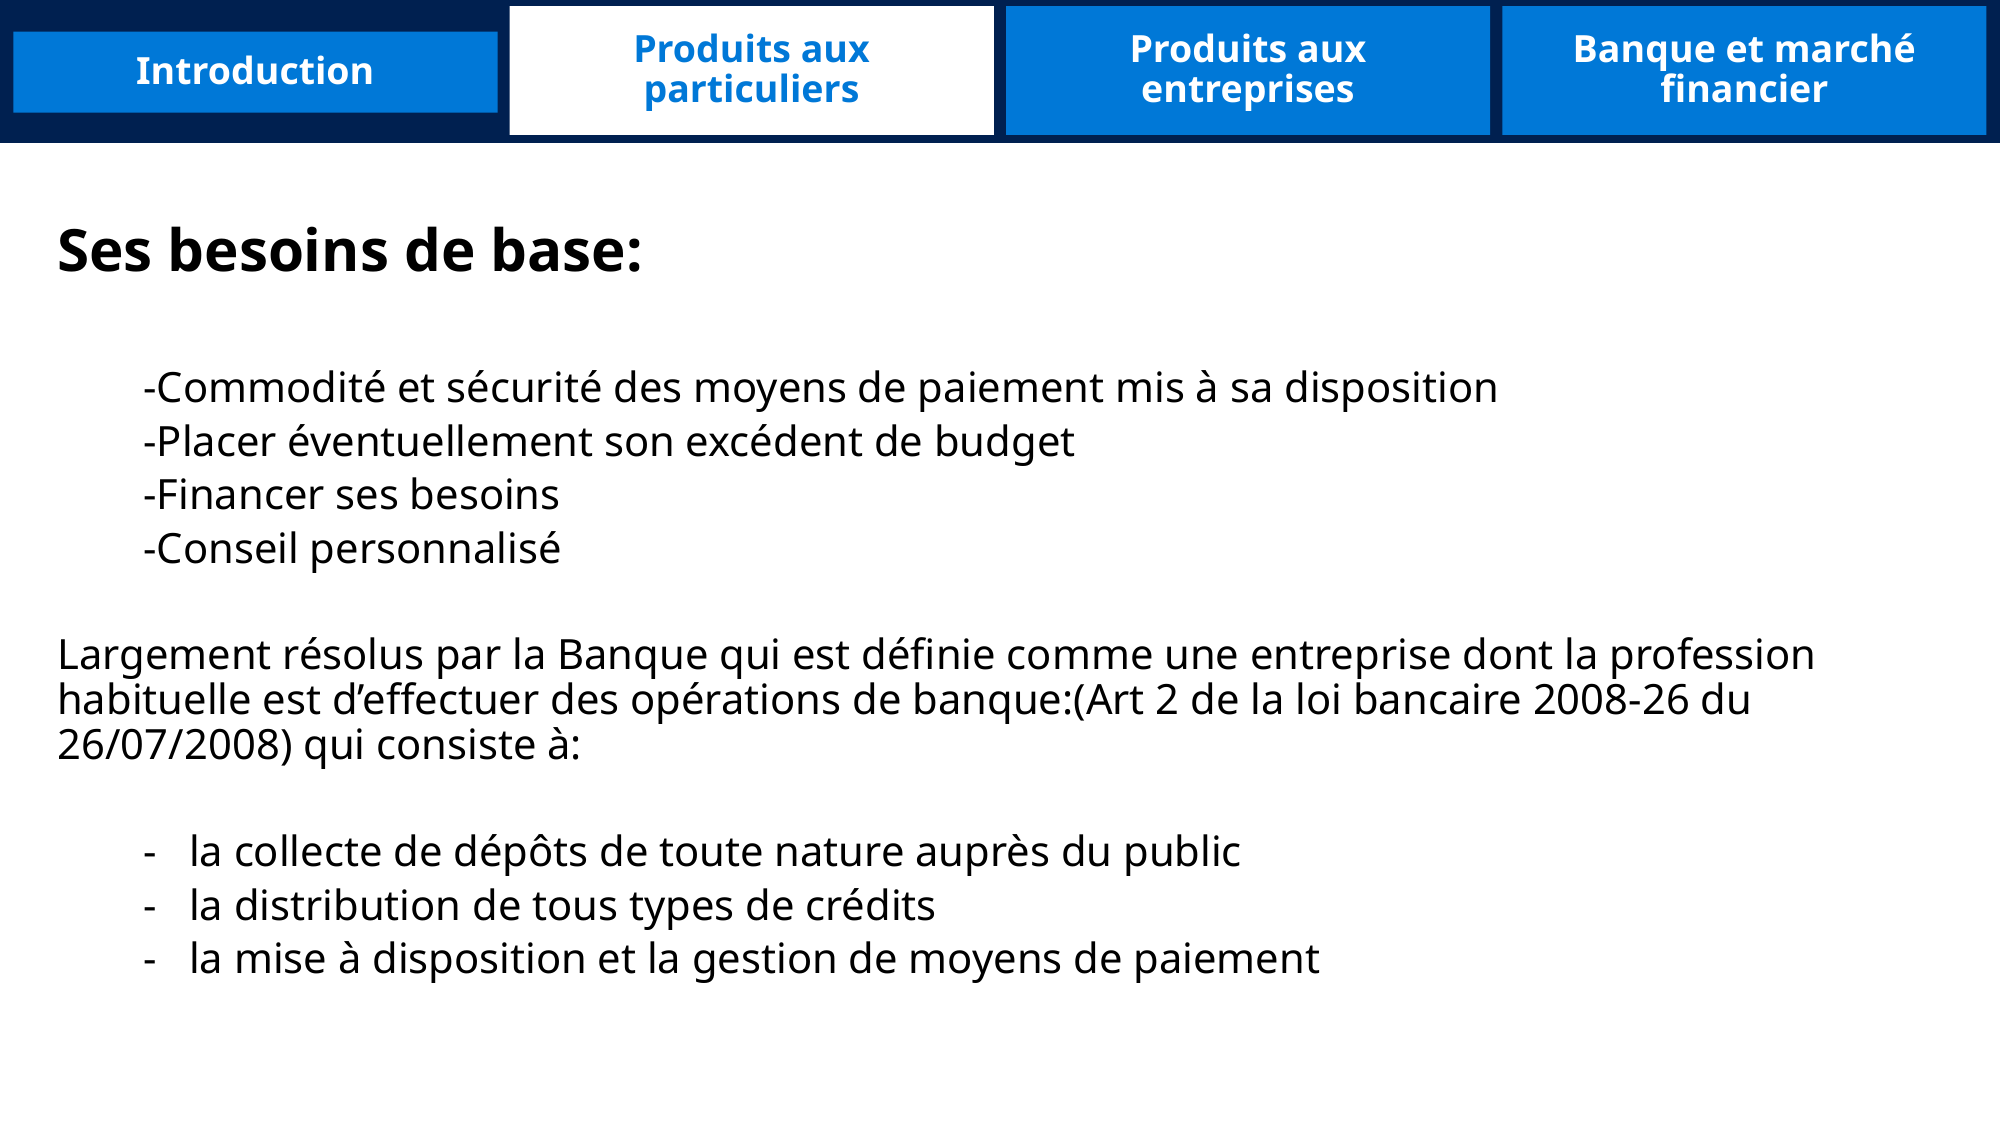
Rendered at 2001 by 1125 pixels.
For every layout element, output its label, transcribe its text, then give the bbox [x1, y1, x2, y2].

list Ses besoins de base: -Commodité et sécurité des moyens de paiement mis à sa disposition -Placer éventuellement son excédent de budget -Financer ses besoins -Conseil personnalisé Largement résolus par la Banque qui est définie comme une entreprise dont la profession habituelle est d’effectuer des opérations de banque:(Art 2 de la loi bancaire 2008-26 du 26/07/2008) qui consiste à: - la collecte de dépôts de toute nature auprès du public - la distribution de tous types de crédits - la mise à disposition et la gestion de moyens de paiement [33, 206, 1971, 1098]
text_box [0, 0, 2000, 143]
text_box Produits aux particuliers [509, 6, 994, 135]
text_box Introduction [13, 31, 498, 113]
text_box Banque et marché financier [1502, 6, 1987, 135]
text_box Produits aux entreprises [1006, 6, 1491, 135]
